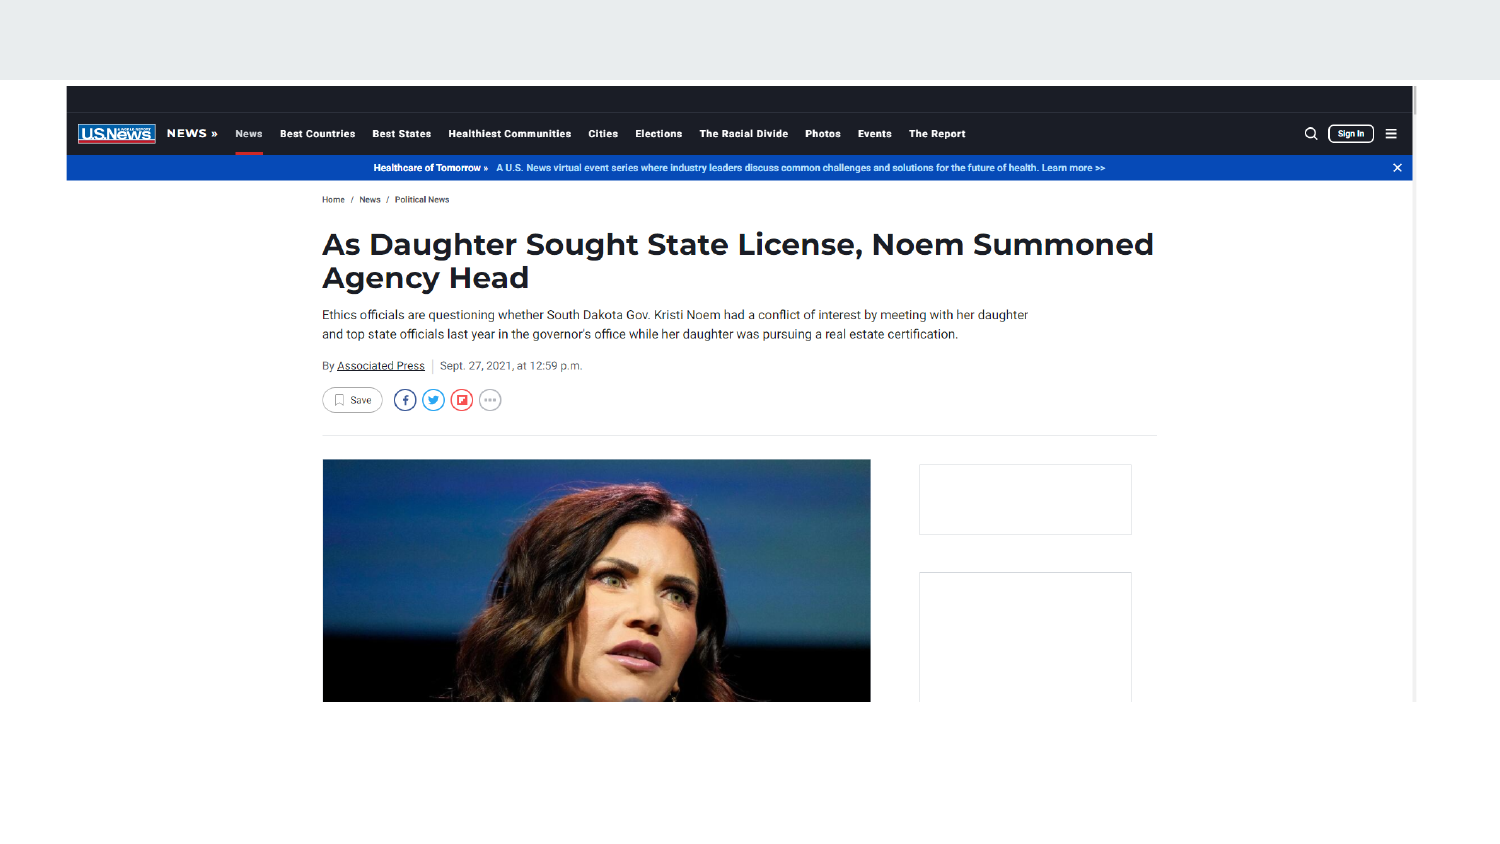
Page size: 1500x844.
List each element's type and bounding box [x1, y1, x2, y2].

picture [66, 86, 1417, 702]
